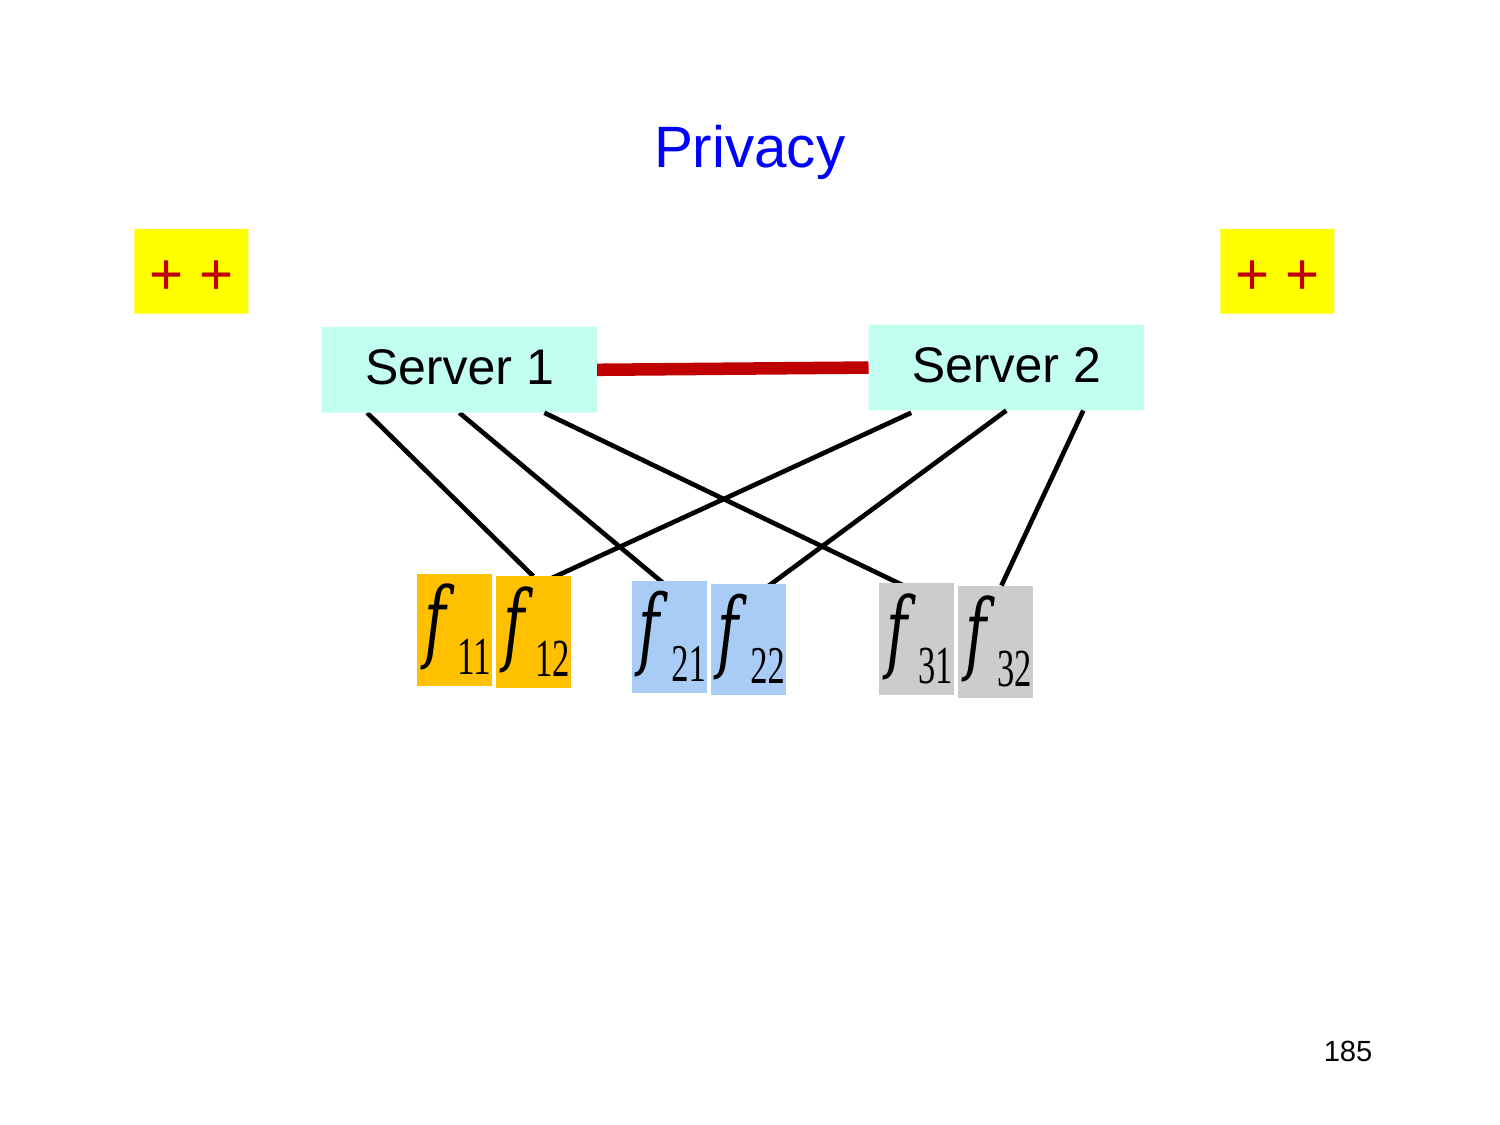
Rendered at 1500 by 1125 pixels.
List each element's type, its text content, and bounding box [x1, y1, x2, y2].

list [112, 249, 1388, 1001]
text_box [596, 367, 869, 371]
title Privacy [112, 49, 1388, 238]
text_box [909, 410, 999, 591]
slide_number 185 [1074, 1024, 1388, 1101]
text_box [525, 412, 912, 591]
text_box Server 2 [868, 324, 1144, 411]
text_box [1001, 410, 1084, 586]
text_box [459, 412, 524, 591]
text_box Server 1 [321, 326, 598, 413]
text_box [366, 412, 455, 574]
